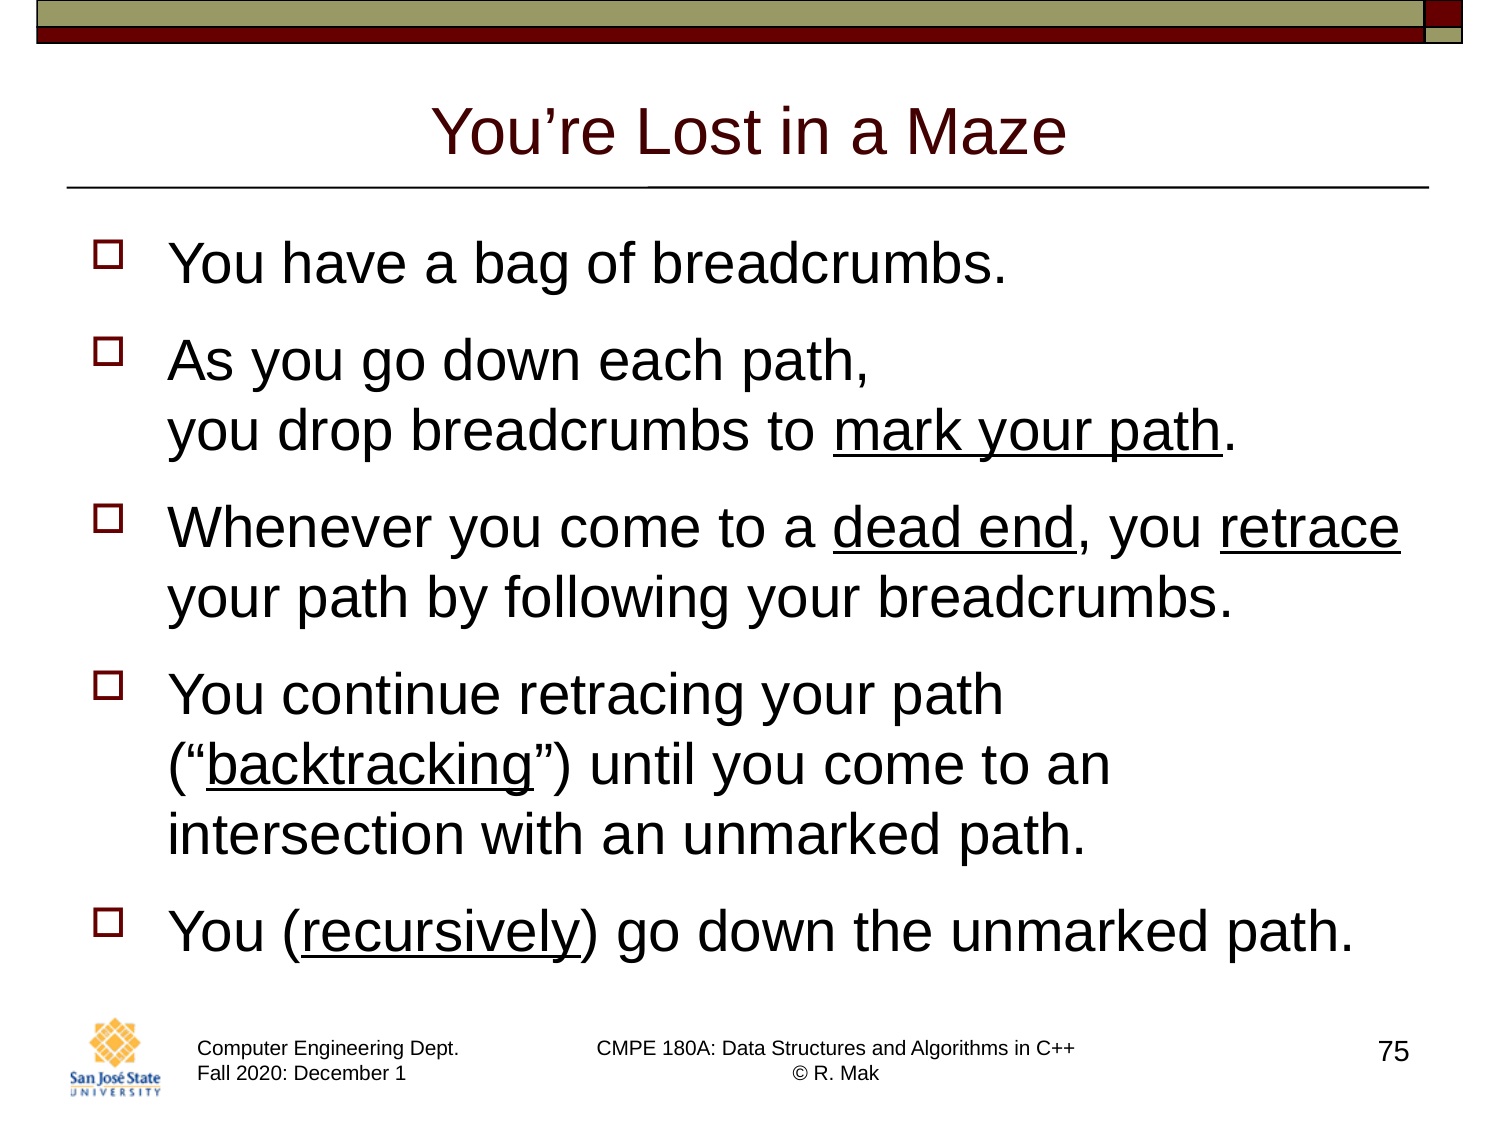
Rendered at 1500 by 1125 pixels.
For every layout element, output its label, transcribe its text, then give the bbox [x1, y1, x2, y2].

list You have a bag of breadcrumbs. As you go down each path, you drop breadcrumbs to mark your path. Whenever you come to a dead end, you retrace your path by following your breadcrumbs. You continue retracing your path (“backtracking”) until you come to an intersection with an unmarked path. You (recursively) go down the unmarked path. [75, 217, 1425, 1013]
picture [60, 1012, 166, 1112]
title You’re Lost in a Maze [75, 67, 1425, 175]
slide_number 75 [1112, 1025, 1425, 1100]
